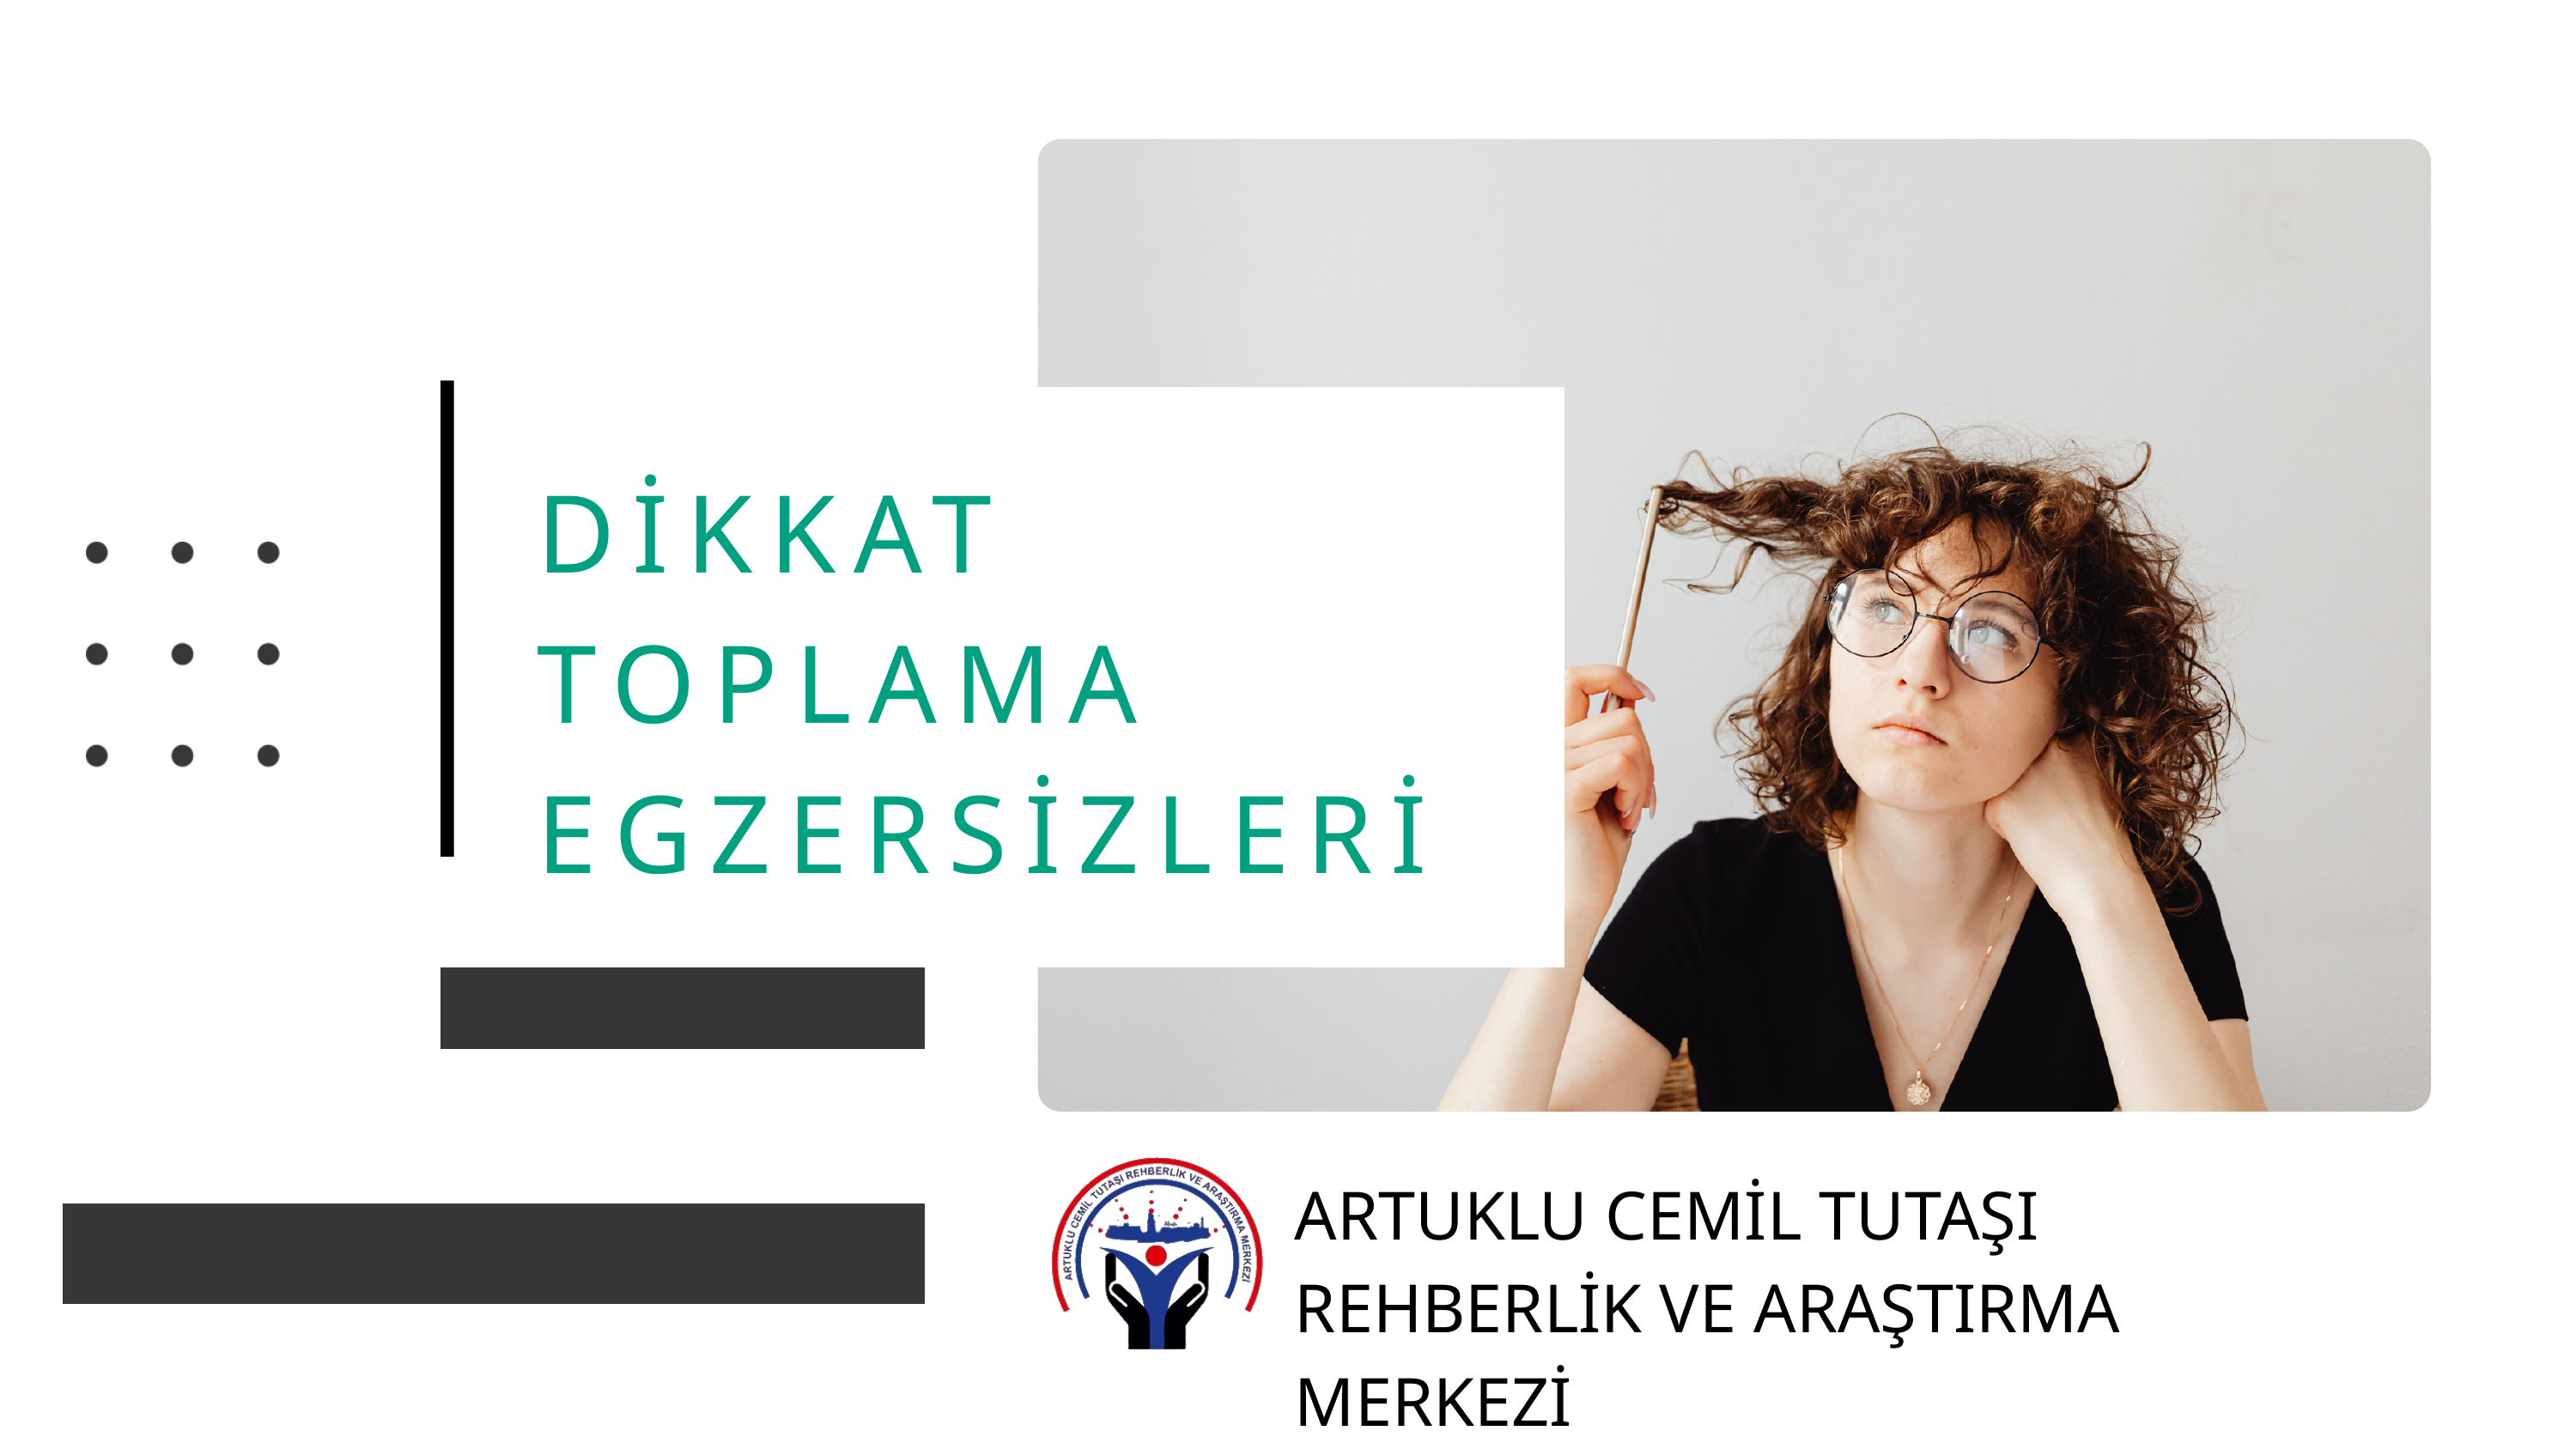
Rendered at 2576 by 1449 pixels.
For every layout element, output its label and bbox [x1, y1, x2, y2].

text_box [62, 1203, 926, 1304]
text_box [1037, 1147, 2385, 1361]
text_box [1037, 138, 2432, 1113]
text_box [440, 974, 926, 1050]
text_box [86, 542, 290, 811]
text_box [295, 386, 1565, 968]
